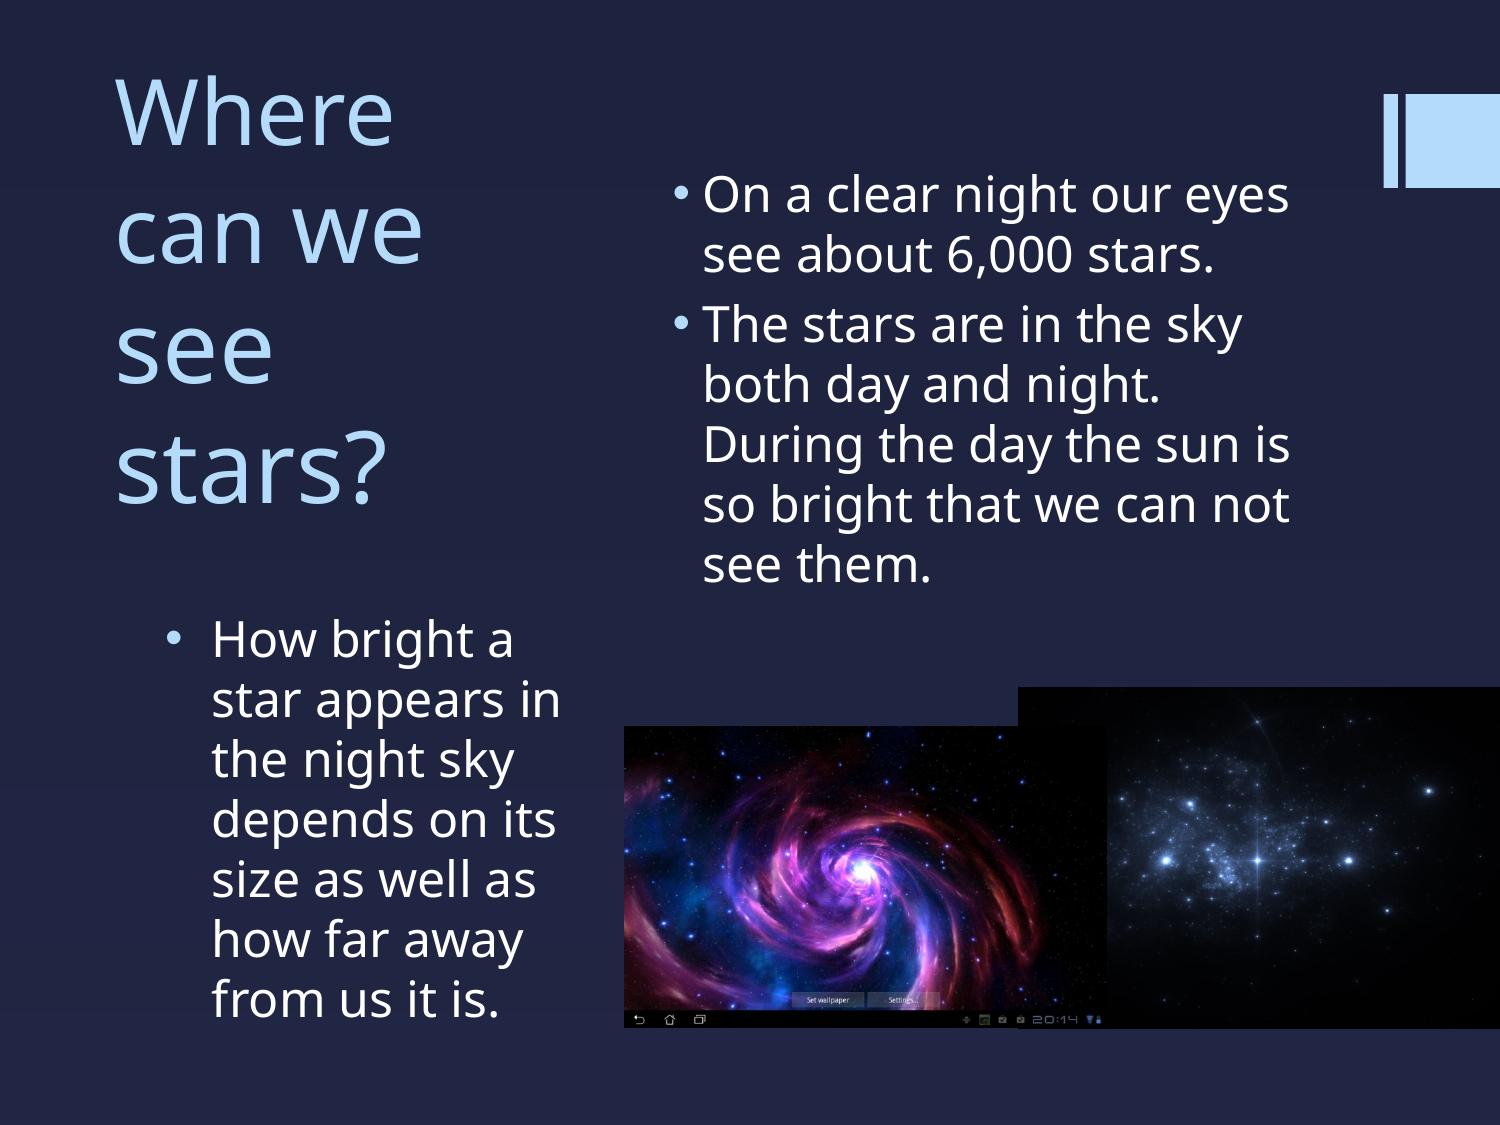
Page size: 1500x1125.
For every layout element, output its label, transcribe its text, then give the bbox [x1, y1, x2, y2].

list How bright a star appears in the night sky depends on its size as well as how far away from us it is. [150, 600, 635, 988]
title Where can we see stars? [99, 174, 584, 532]
picture [624, 686, 1500, 1029]
list On a clear night our eyes see about 6,000 stars. The stars are in the sky both day and night. During the day the sun is so bright that we can not see them. [650, 75, 1341, 725]
